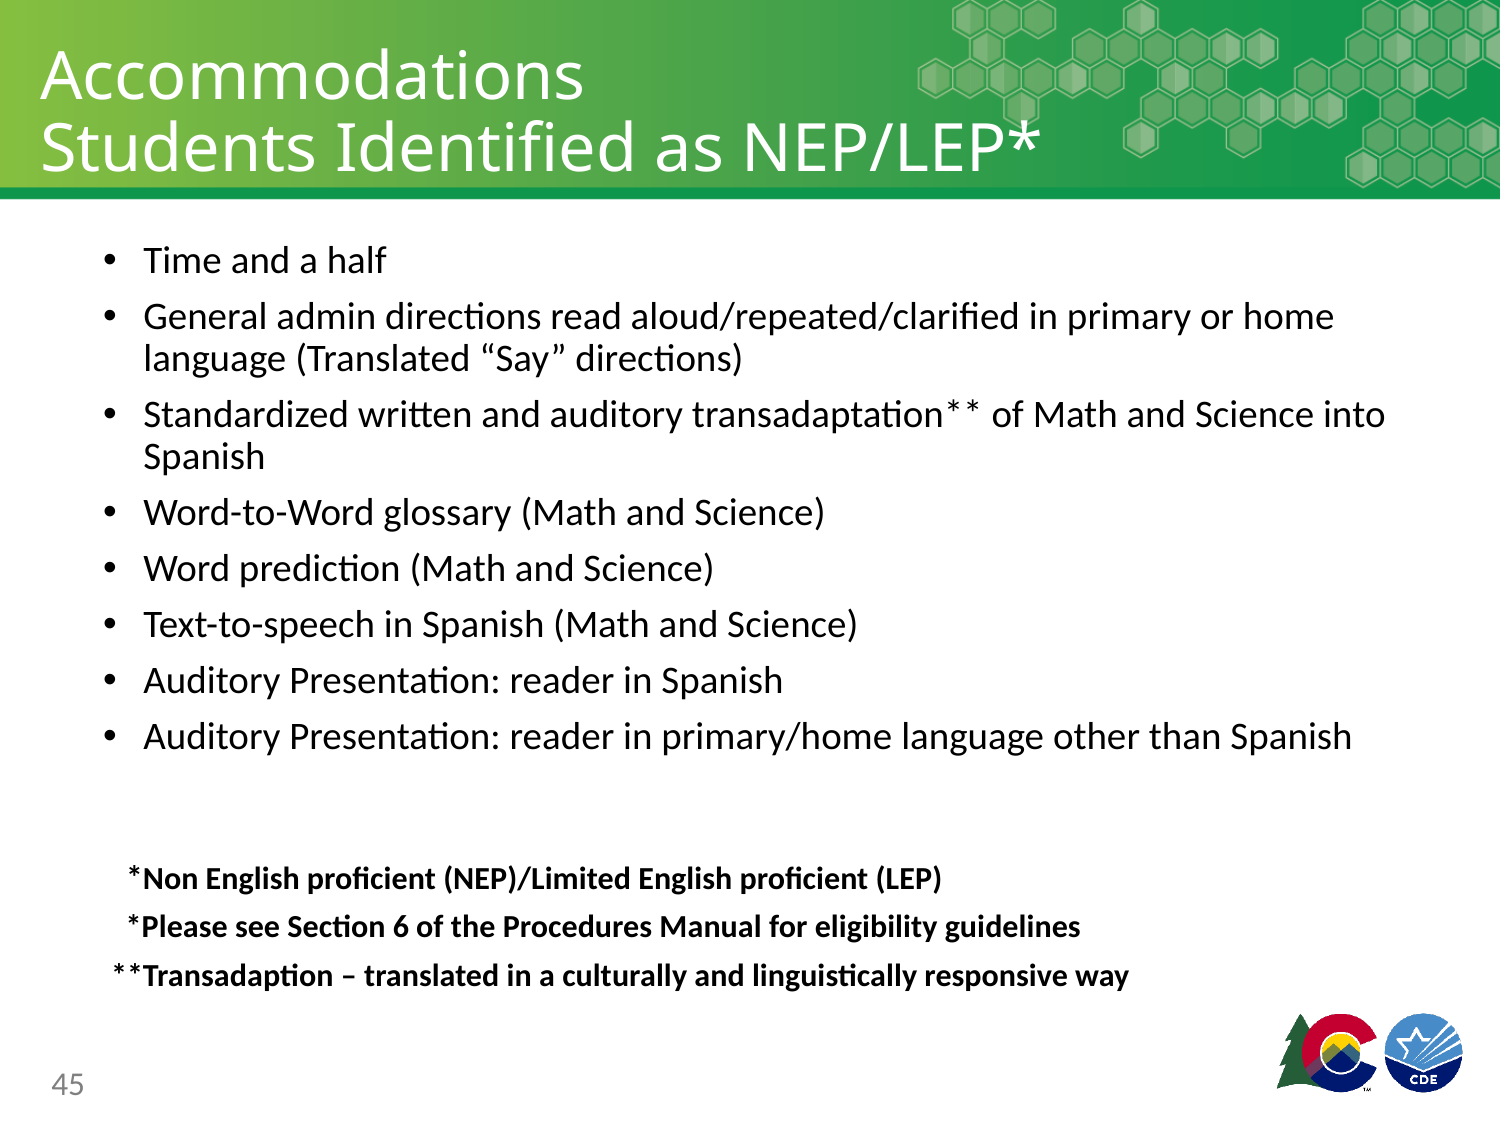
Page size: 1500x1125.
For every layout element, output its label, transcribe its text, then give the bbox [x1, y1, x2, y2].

picture [0, 0, 1500, 200]
picture [1275, 1012, 1463, 1093]
title Accommodations Students Identified as NEP/LEP* [40, 41, 1200, 166]
list Time and a half General admin directions read aloud/repeated/clarified in primary or home language (Translated “Say” directions) Standardized written and auditory transadaptation** of Math and Science into Spanish Word-to-Word glossary (Math and Science) Word prediction (Math and Science) Text-to-speech in Spanish (Math and Science) Auditory Presentation: reader in Spanish Auditory Presentation: reader in primary/home language other than Spanish *Non English proficient (NEP)/Limited English proficient (LEP) *Please see Section 6 of the Procedures Manual for eligibility guidelines **Transadaption – translated in a culturally and linguistically responsive way [103, 240, 1397, 1002]
slide_number 45 [36, 1054, 375, 1115]
